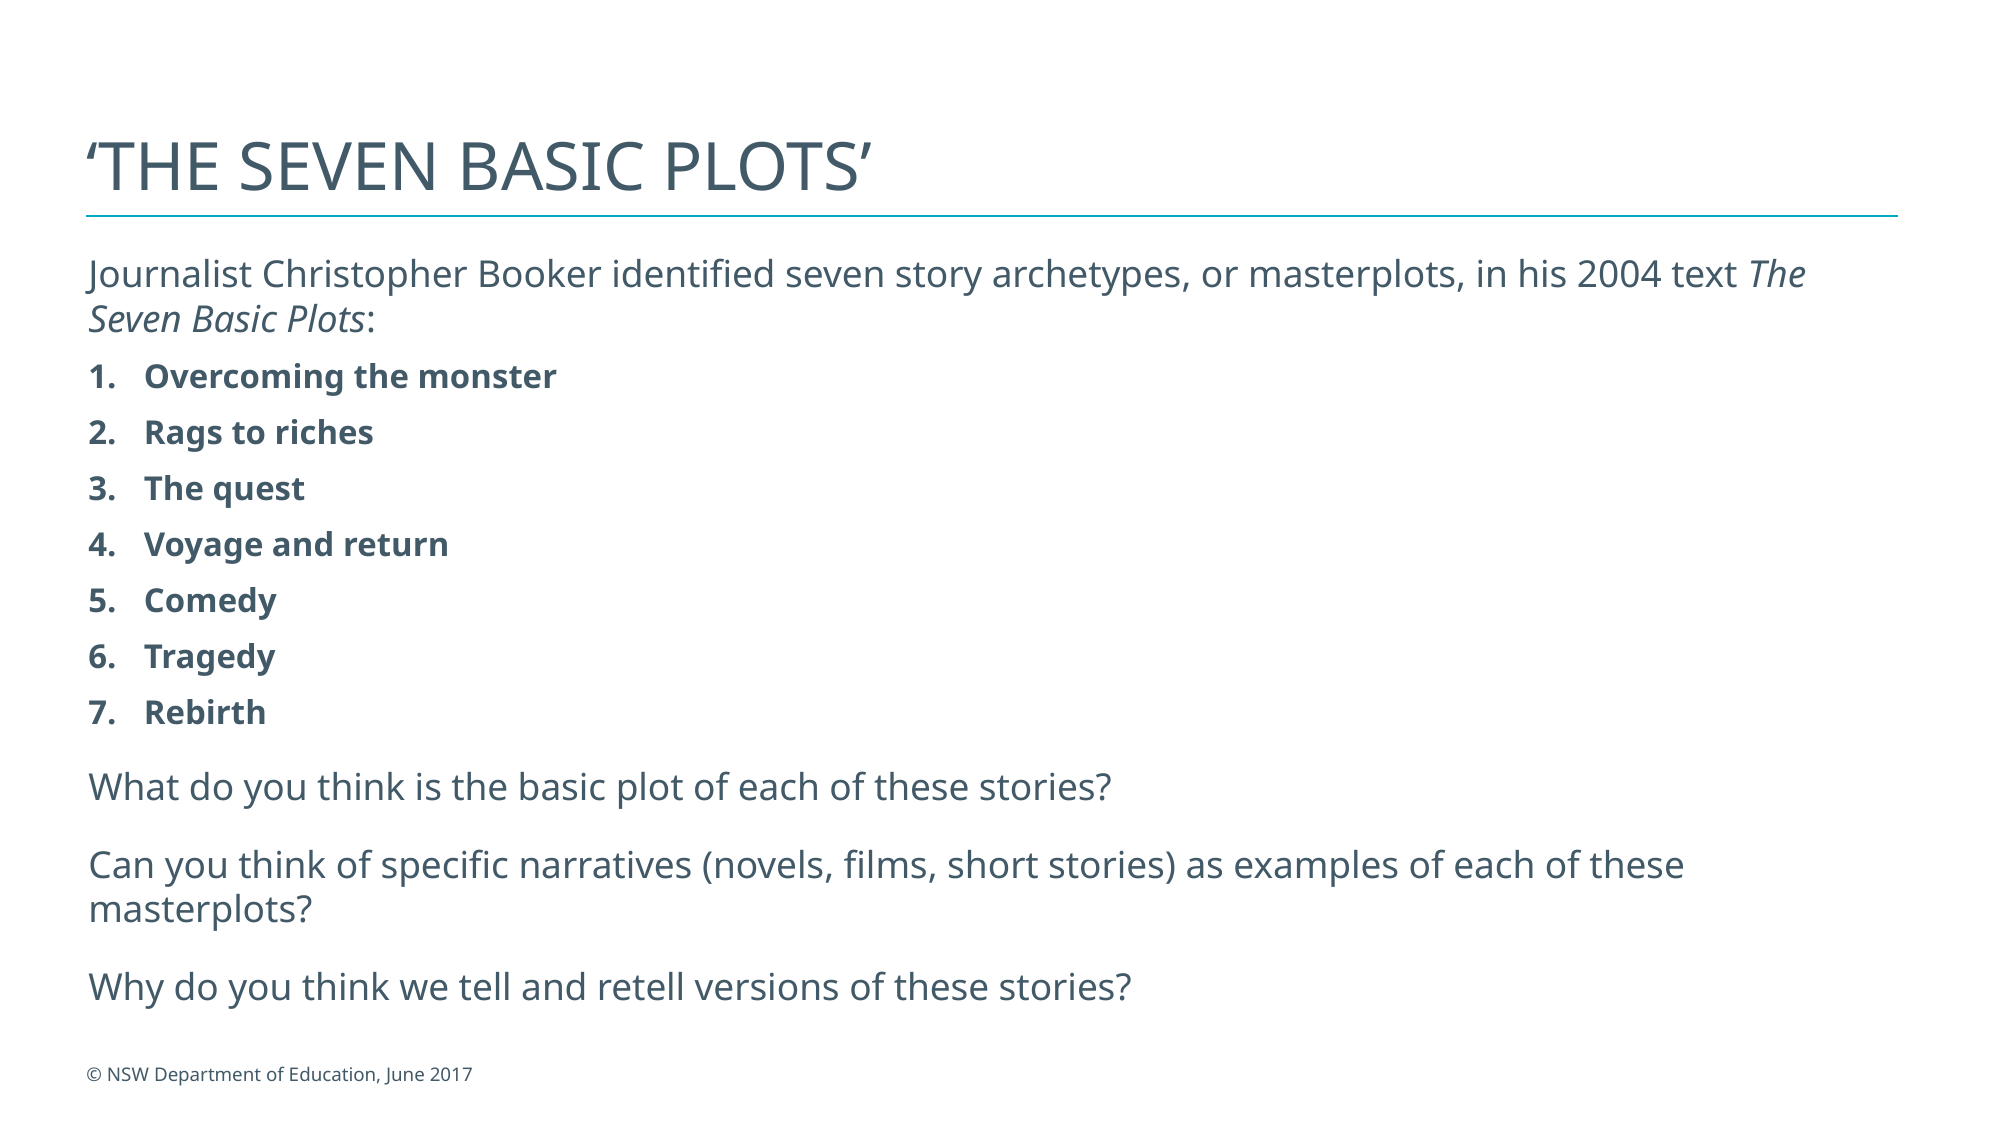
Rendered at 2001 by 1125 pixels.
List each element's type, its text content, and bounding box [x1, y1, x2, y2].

list Journalist Christopher Booker identified seven story archetypes, or masterplots, in his 2004 text The Seven Basic Plots: Overcoming the monster Rags to riches The quest Voyage and return Comedy Tragedy Rebirth What do you think is the basic plot of each of these stories? Can you think of specific narratives (novels, films, short stories) as examples of each of these masterplots? Why do you think we tell and retell versions of these stories? [88, 240, 1881, 1022]
footer © NSW Department of Education, June 2017 [86, 1038, 685, 1099]
title ‘The Seven Basic Plots’ [86, 58, 1898, 214]
